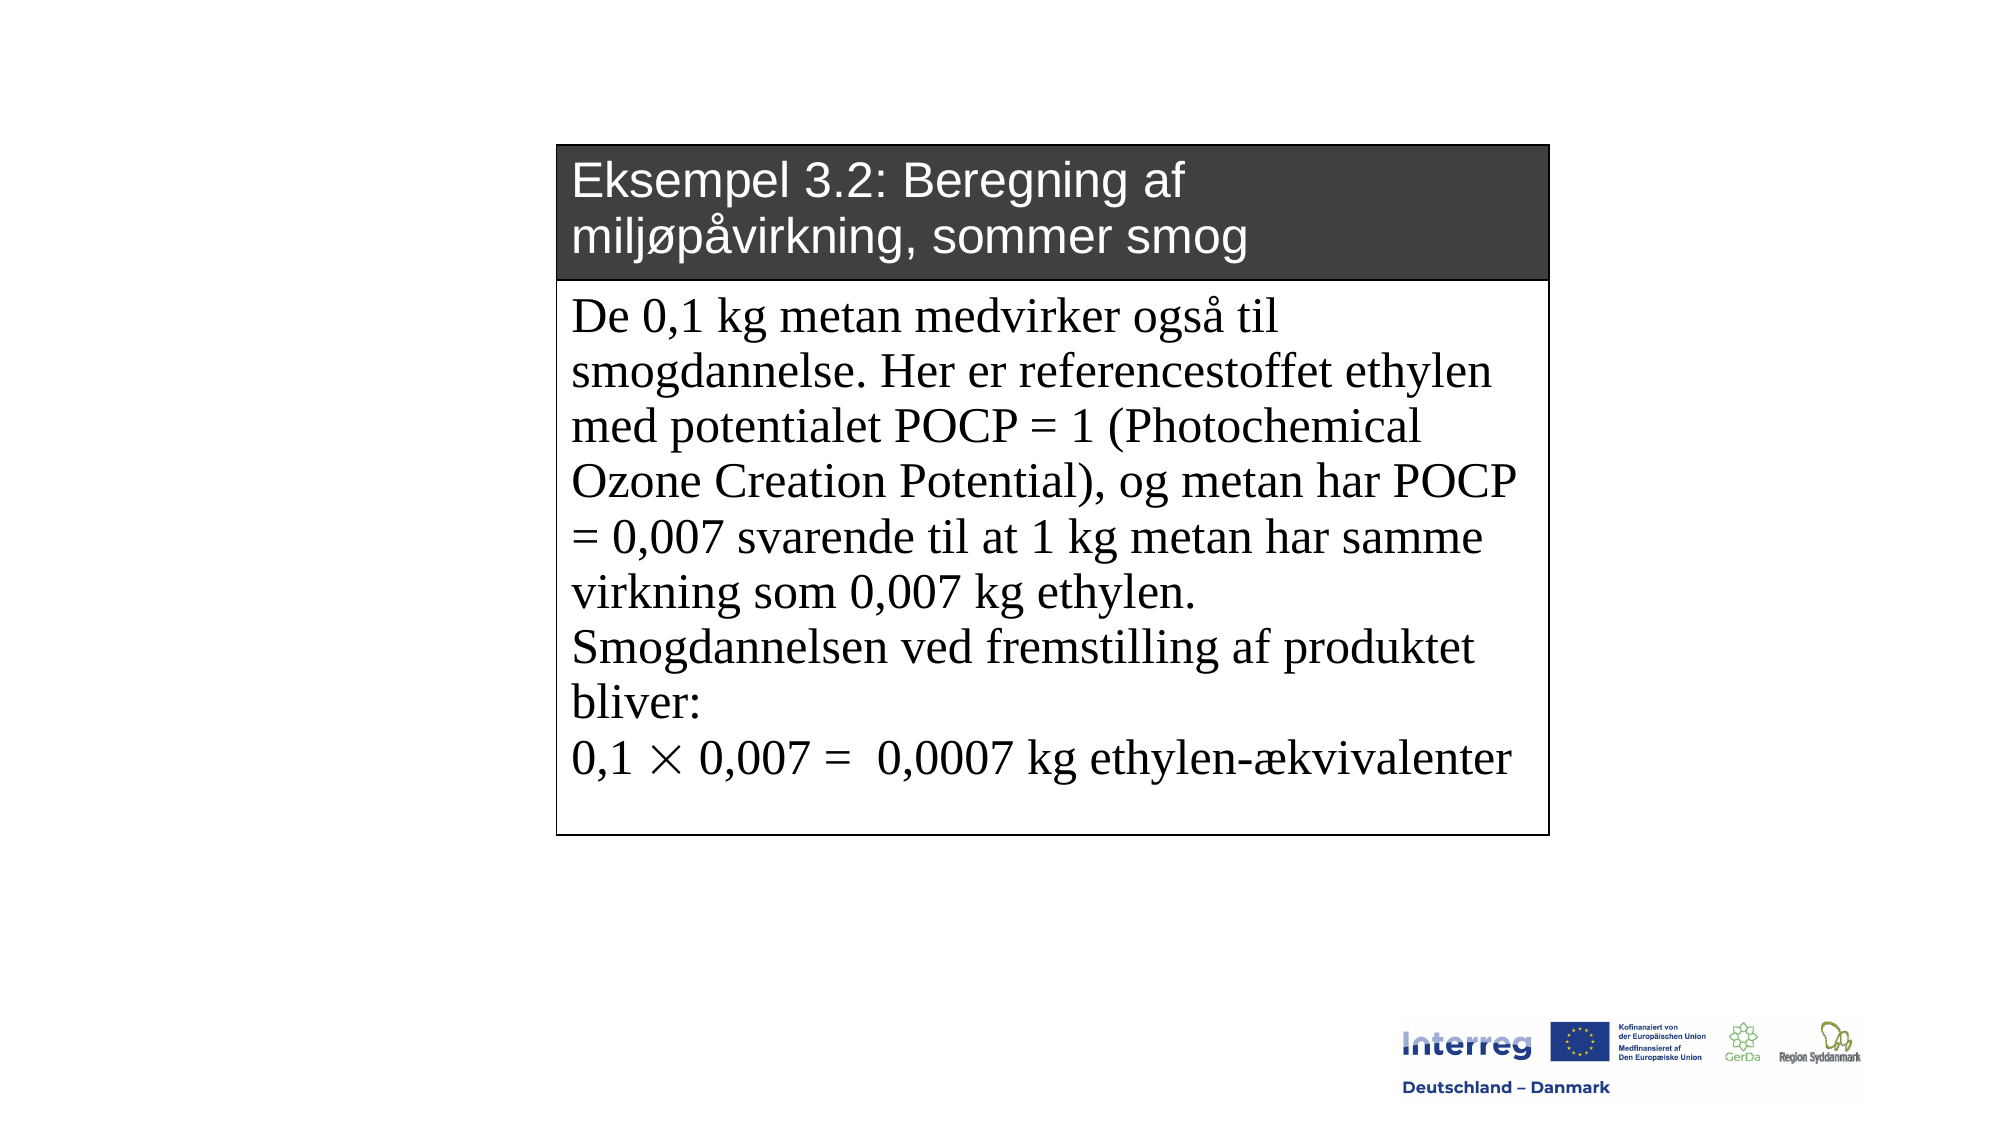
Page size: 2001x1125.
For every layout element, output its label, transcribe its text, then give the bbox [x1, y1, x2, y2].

table_cell De 0,1 kg metan medvirker også til smogdannelse. Her er referencestoffet ethylen med potentialet POCP = 1 (Photochemical Ozone Creation Potential), og metan har POCP = 0,007 svarende til at 1 kg metan har samme virkning som 0,007 kg ethylen. Smogdannelsen ved fremstilling af produktet bliver: 0,1  0,007 = 0,0007 kg ethylen-ækvivalenter [557, 281, 1548, 834]
picture [1402, 1013, 1863, 1103]
table_header Eksempel 3.2: Beregning af miljøpåvirkning, sommer smog [557, 146, 1548, 279]
